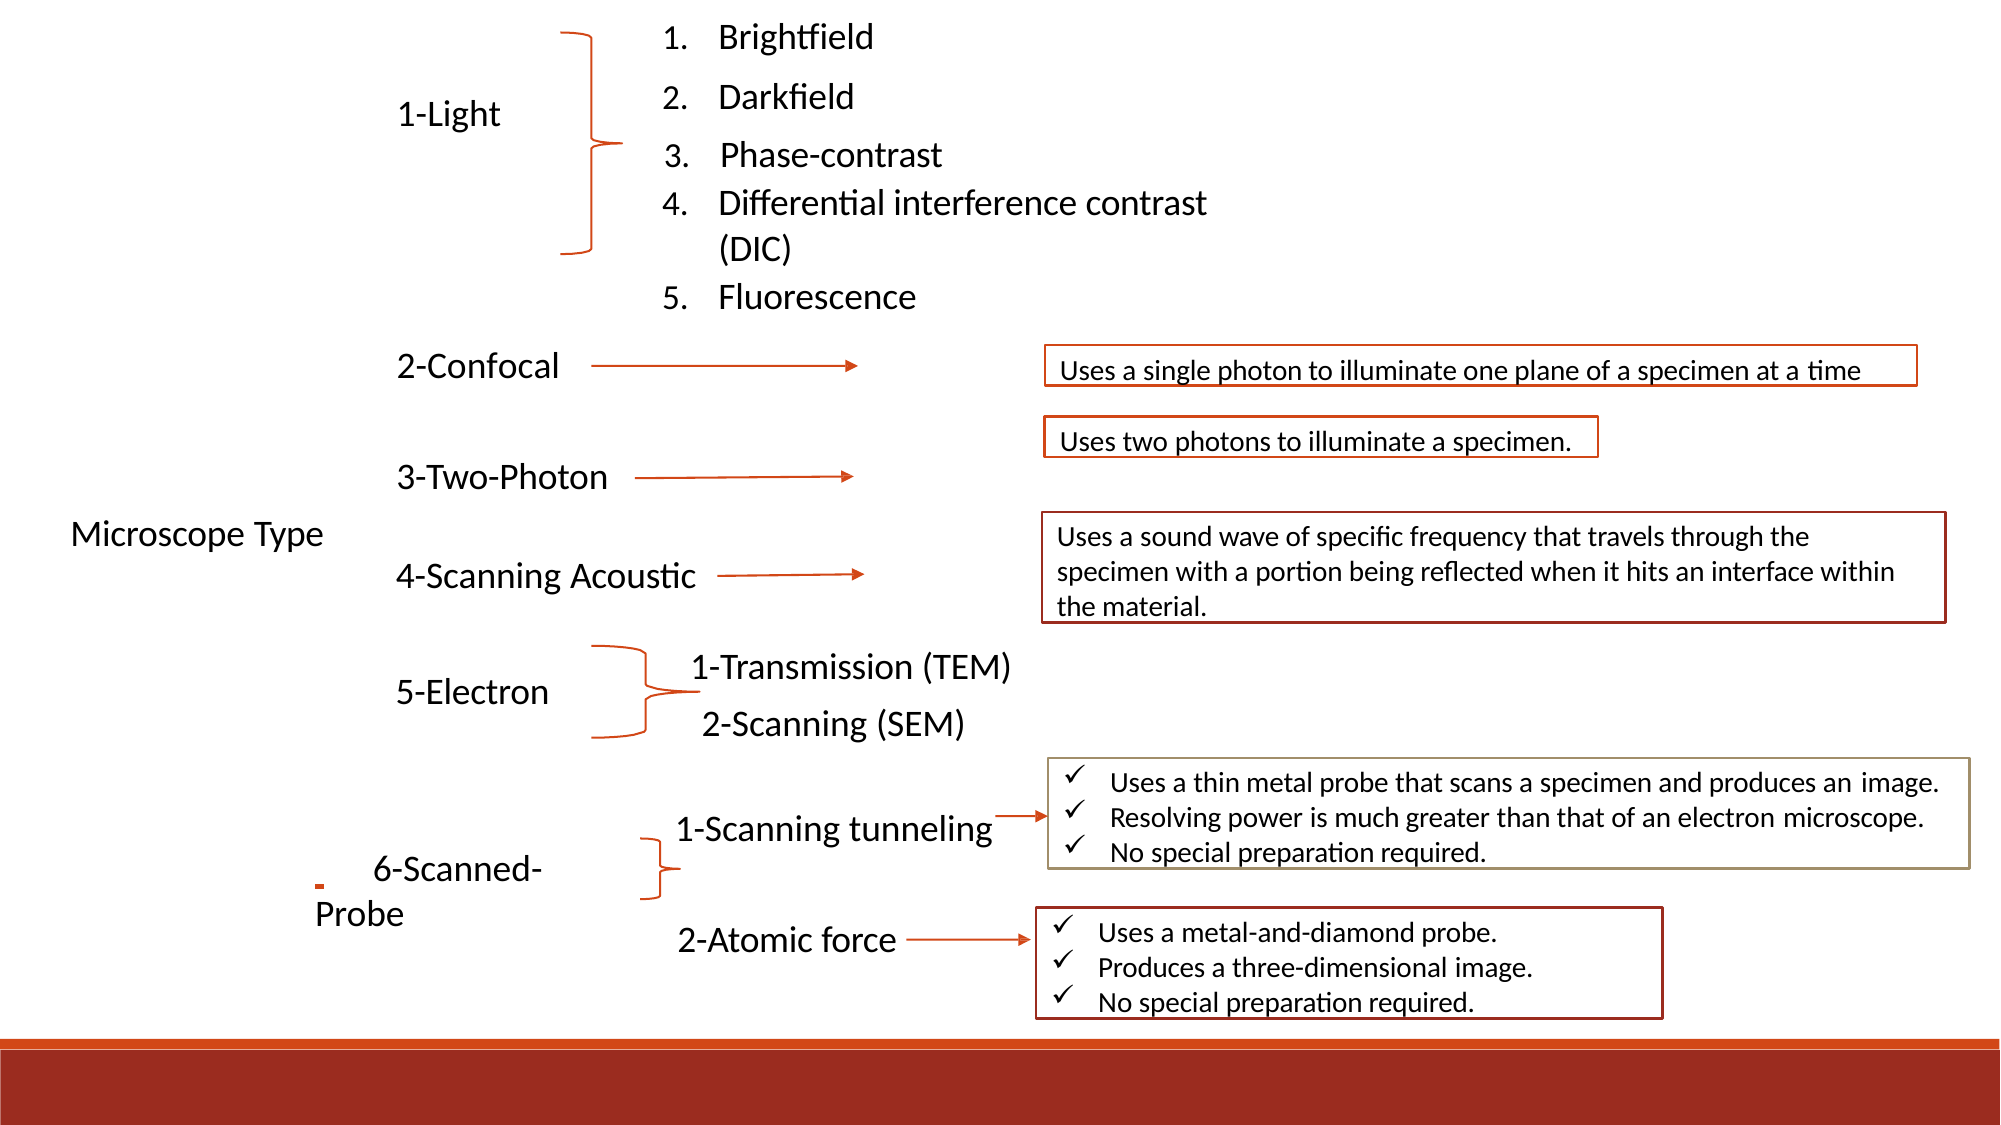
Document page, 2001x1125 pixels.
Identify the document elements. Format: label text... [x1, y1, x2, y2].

text_box [591, 359, 858, 373]
text_box [640, 838, 680, 900]
text_box [591, 645, 700, 738]
text_box [906, 933, 1031, 946]
text_box [717, 568, 865, 581]
text_box 6-Scanned-Probe [313, 841, 631, 934]
text_box [560, 32, 623, 255]
text_box Microscope Type [68, 507, 331, 555]
text_box 2-Confocal [394, 338, 562, 386]
text_box 1-Light [394, 87, 504, 135]
text_box Uses a sound wave of specific frequency that travels through the specimen with a portion being reflected when it hits an interface within the material. [1041, 511, 1946, 623]
text_box Uses a thin metal probe that scans a specimen and produces an image. Resolving power is much greater than that of an electron microscope. No special preparation required. [1047, 757, 1970, 869]
text_box Uses two photons to illuminate a specimen. [1044, 416, 1598, 458]
text_box 4-Scanning Acoustic [393, 548, 702, 596]
text_box 5-Electron [393, 664, 555, 712]
text_box 3-Two-Photon [394, 450, 614, 498]
text_box 2-Atomic force [675, 912, 903, 960]
text_box 1-Transmission (TEM) 2-Scanning (SEM) [688, 628, 1020, 745]
text_box Brightfield Darkfield Phase-contrast Differential interference contrast (DIC) Fluorescence [660, 0, 1278, 318]
text_box [995, 809, 1048, 823]
text_box 1-Scanning tunneling [672, 802, 998, 850]
text_box [634, 470, 854, 483]
text_box Uses a single photon to illuminate one plane of a specimen at a time [1044, 345, 1917, 386]
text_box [0, 1038, 2000, 1125]
text_box Uses a metal-and-diamond probe. Produces a three-dimensional image. No special preparation required. [1036, 907, 1663, 1019]
